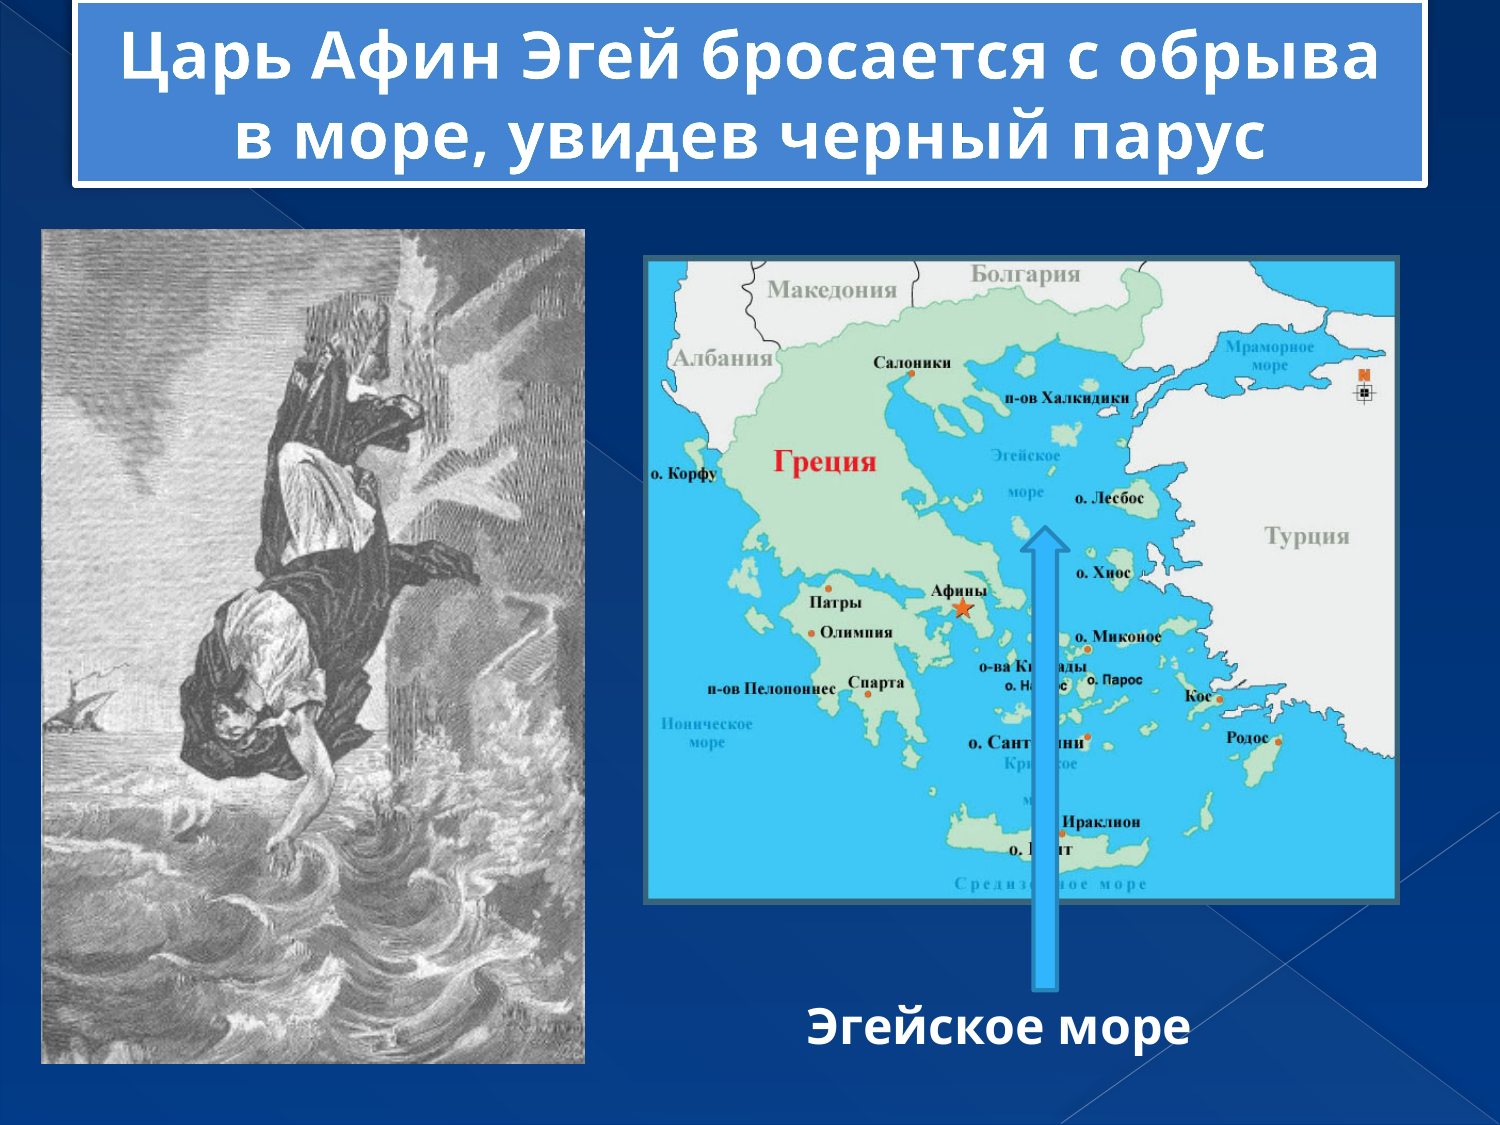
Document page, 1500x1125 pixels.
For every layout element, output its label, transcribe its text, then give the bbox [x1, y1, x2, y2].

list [41, 229, 585, 1064]
title Царь Афин Эгей бросается с обрыва в море, увидев черный парус [72, 0, 1428, 188]
text_box Эгейское море [791, 987, 1208, 1063]
picture [643, 255, 1401, 906]
text_box [1031, 907, 1060, 993]
